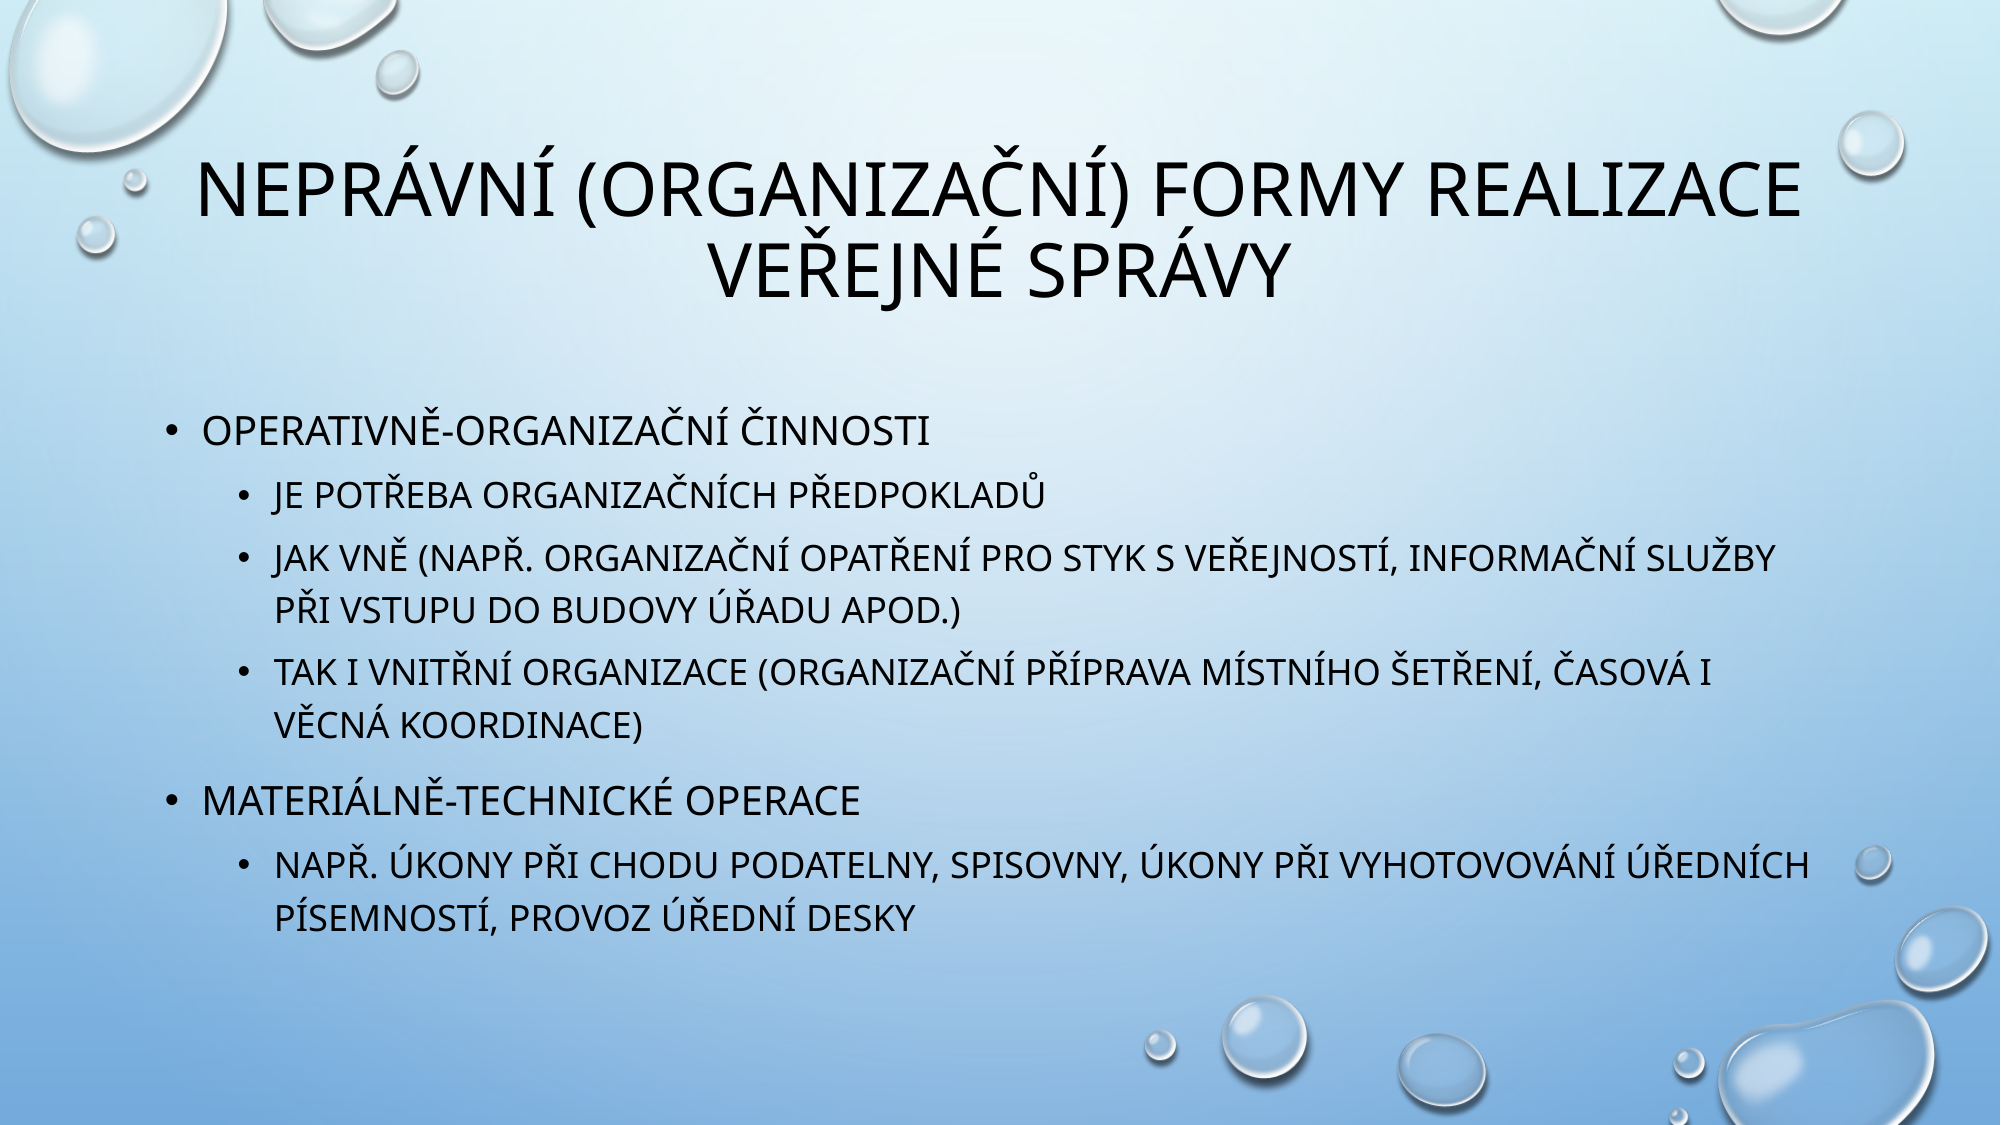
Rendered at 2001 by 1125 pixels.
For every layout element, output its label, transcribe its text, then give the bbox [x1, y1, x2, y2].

list Operativně-organizační činnosti je potřeba organizačních předpokladů Jak vně (např. organizační opatření pro styk s veřejností, informační služby při vstupu do budovy úřadu apod.) Tak i vnitřní organizace (organizační příprava místního šetření, časová i věcná koordinace) Materiálně-technické operace např. úkony při chodu podatelny, spisovny, úkony při vyhotovování úředních písemností, provoz úřední desky [149, 388, 1850, 950]
picture [0, 0, 2000, 1125]
title Neprávní (organizační) formy realizace veřejné správy [149, 101, 1851, 364]
